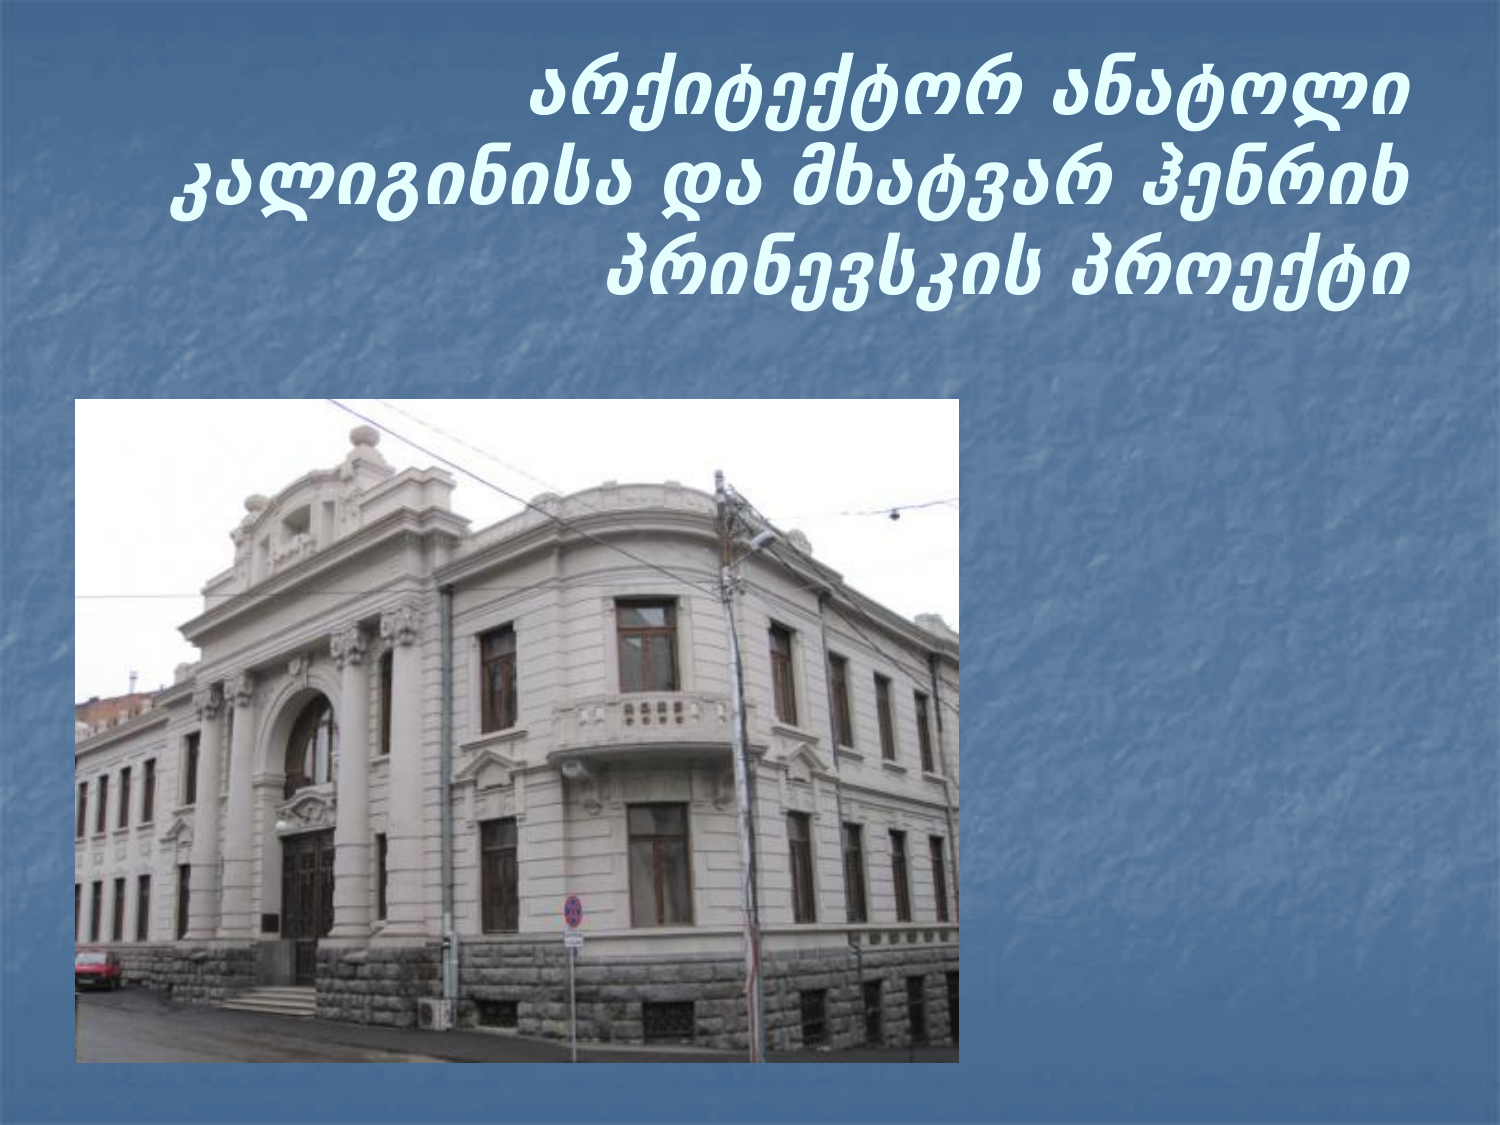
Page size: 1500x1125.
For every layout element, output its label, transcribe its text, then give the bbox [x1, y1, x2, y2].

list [74, 399, 959, 1063]
title არქიტექტორ ანატოლი კალიგინისა და მხატვარ ჰენრიხ პრინევსკის პროექტი [74, 62, 1426, 288]
